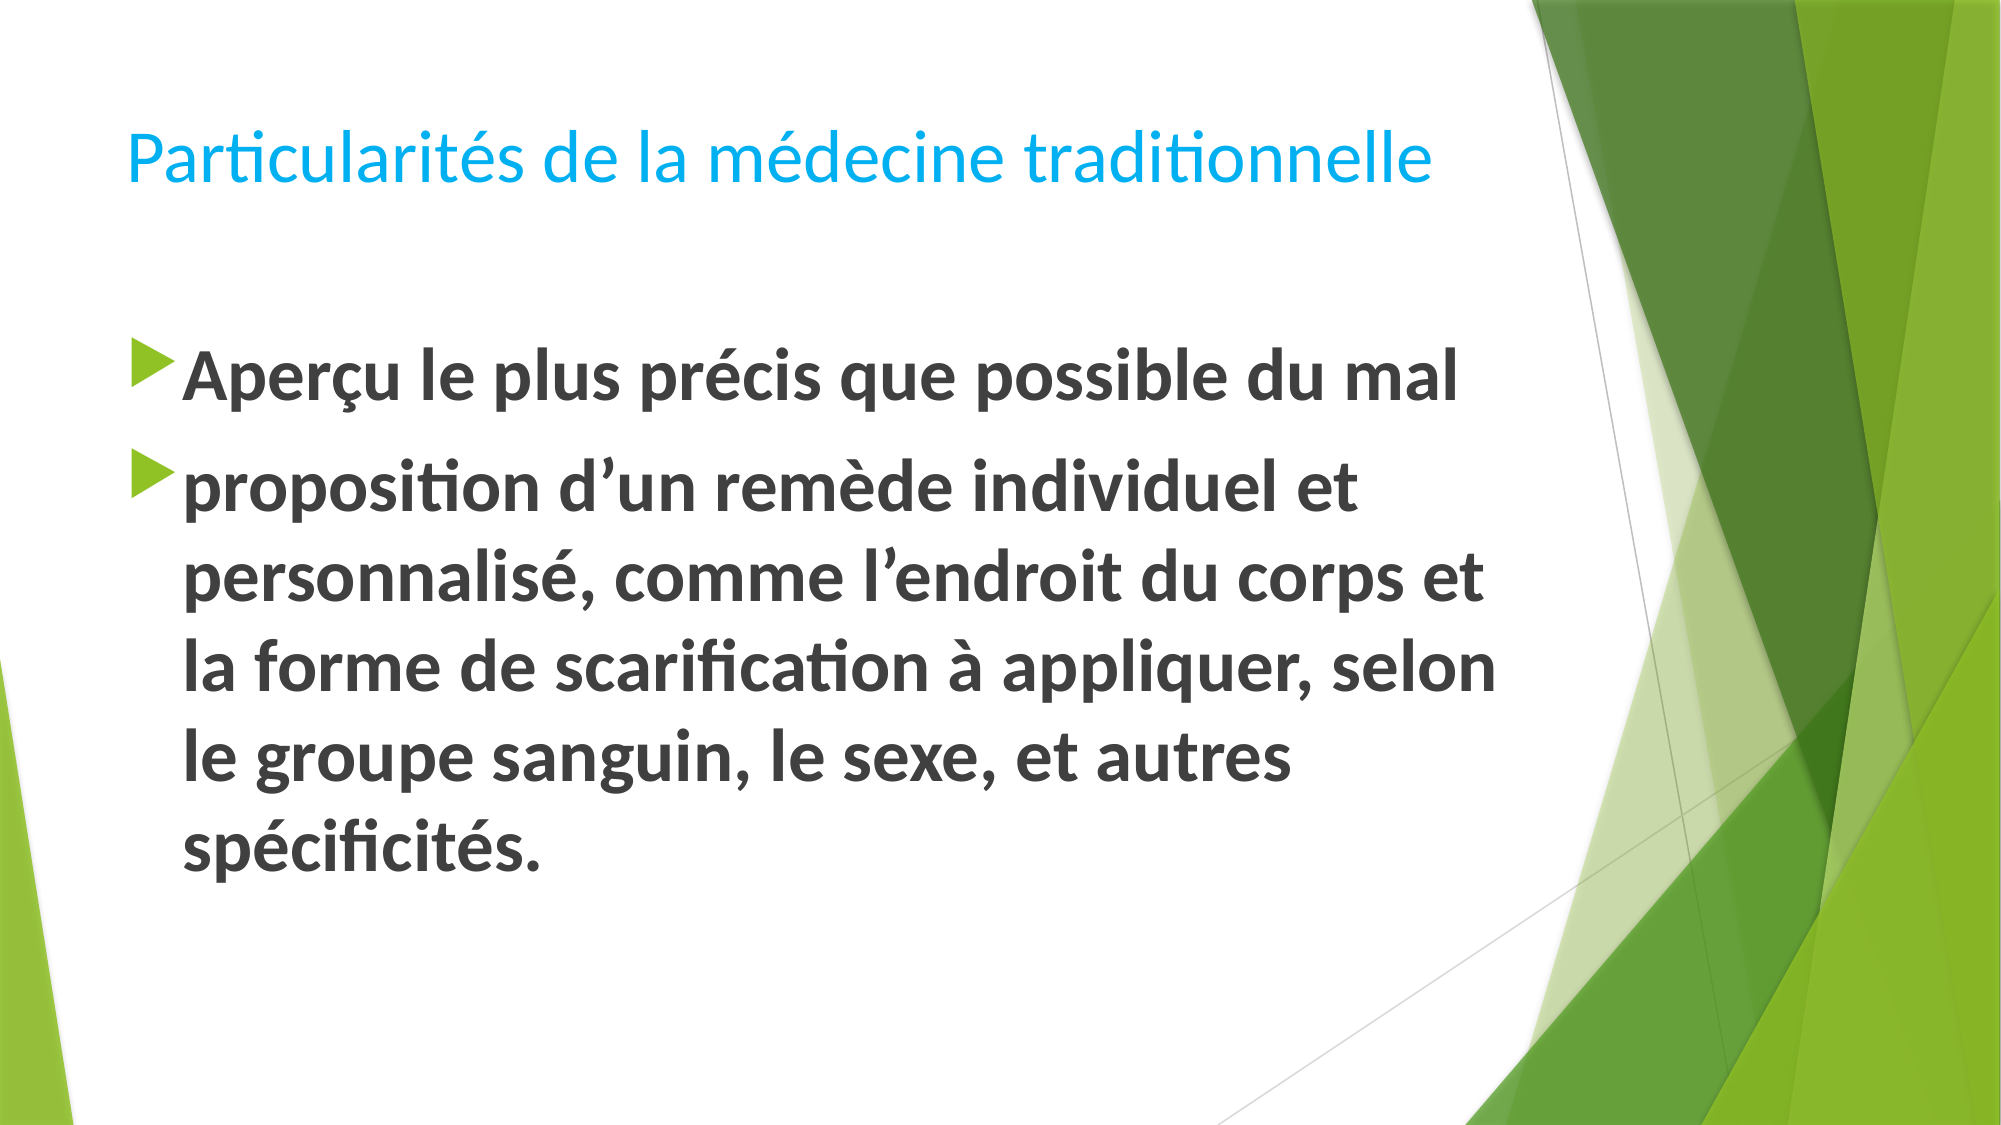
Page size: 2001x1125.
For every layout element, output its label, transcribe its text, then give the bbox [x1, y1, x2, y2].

title Particularités de la médecine traditionnelle [111, 99, 1522, 287]
list Aperçu le plus précis que possible du mal proposition d’un remède individuel et personnalisé, comme l’endroit du corps et la forme de scarification à appliquer, selon le groupe sanguin, le sexe, et autres spécificités. [111, 287, 1522, 925]
